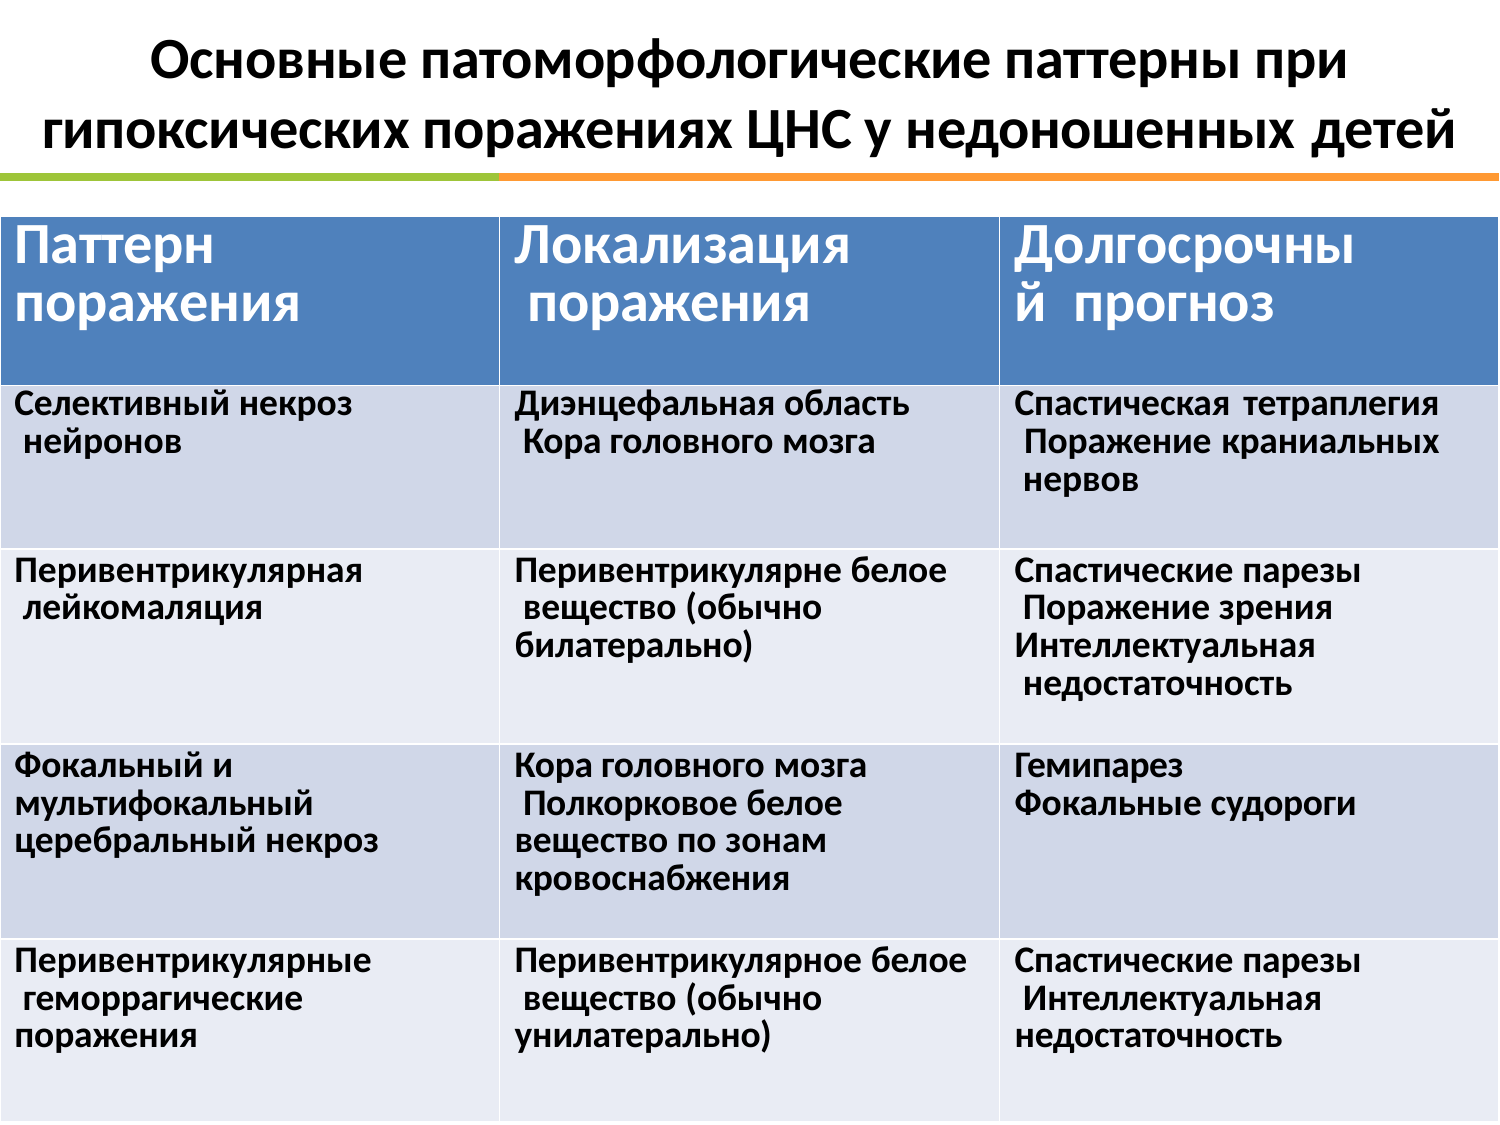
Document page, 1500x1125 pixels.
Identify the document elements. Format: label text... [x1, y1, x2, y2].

table_cell Локализация поражения [500, 217, 999, 385]
table_cell Спастические парезы Поражение зрения Интеллектуальная недостаточность [1000, 550, 1498, 743]
table_cell Фокальный и мультифокальный церебральный некроз [1, 745, 499, 938]
table_cell Перивентрикулярные геморрагические поражения [1, 940, 499, 1121]
table_cell Перивентрикулярная лейкомаляция [1, 550, 499, 743]
table_cell Паттерн поражения [1, 217, 499, 385]
title Основные патоморфологические паттерны при гипоксических поражениях ЦНС у недоношенных детей [35, 17, 1465, 173]
table_header [499, 181, 999, 215]
table_cell Селективный некроз нейронов [1, 386, 499, 548]
table_cell Кора головного мозга Полкорковое белое вещество по зонам кровоснабжения [500, 745, 999, 938]
table_cell Гемипарез Фокальные судороги [1000, 745, 1498, 938]
table_header [0, 181, 499, 215]
table_cell Перивентрикулярное белое вещество (обычно унилатерально) [500, 940, 999, 1121]
table_cell Спастическая тетраплегия Поражение краниальных нервов [1000, 386, 1498, 548]
table_cell Долгосрочный прогноз [1000, 217, 1498, 385]
table_cell Спастические парезы Интеллектуальная недостаточность [1000, 940, 1498, 1121]
table_header [999, 181, 1499, 215]
table_cell Перивентрикулярне белое вещество (обычно билатерально) [500, 550, 999, 743]
table_cell Диэнцефальная область Кора головного мозга [500, 386, 999, 548]
